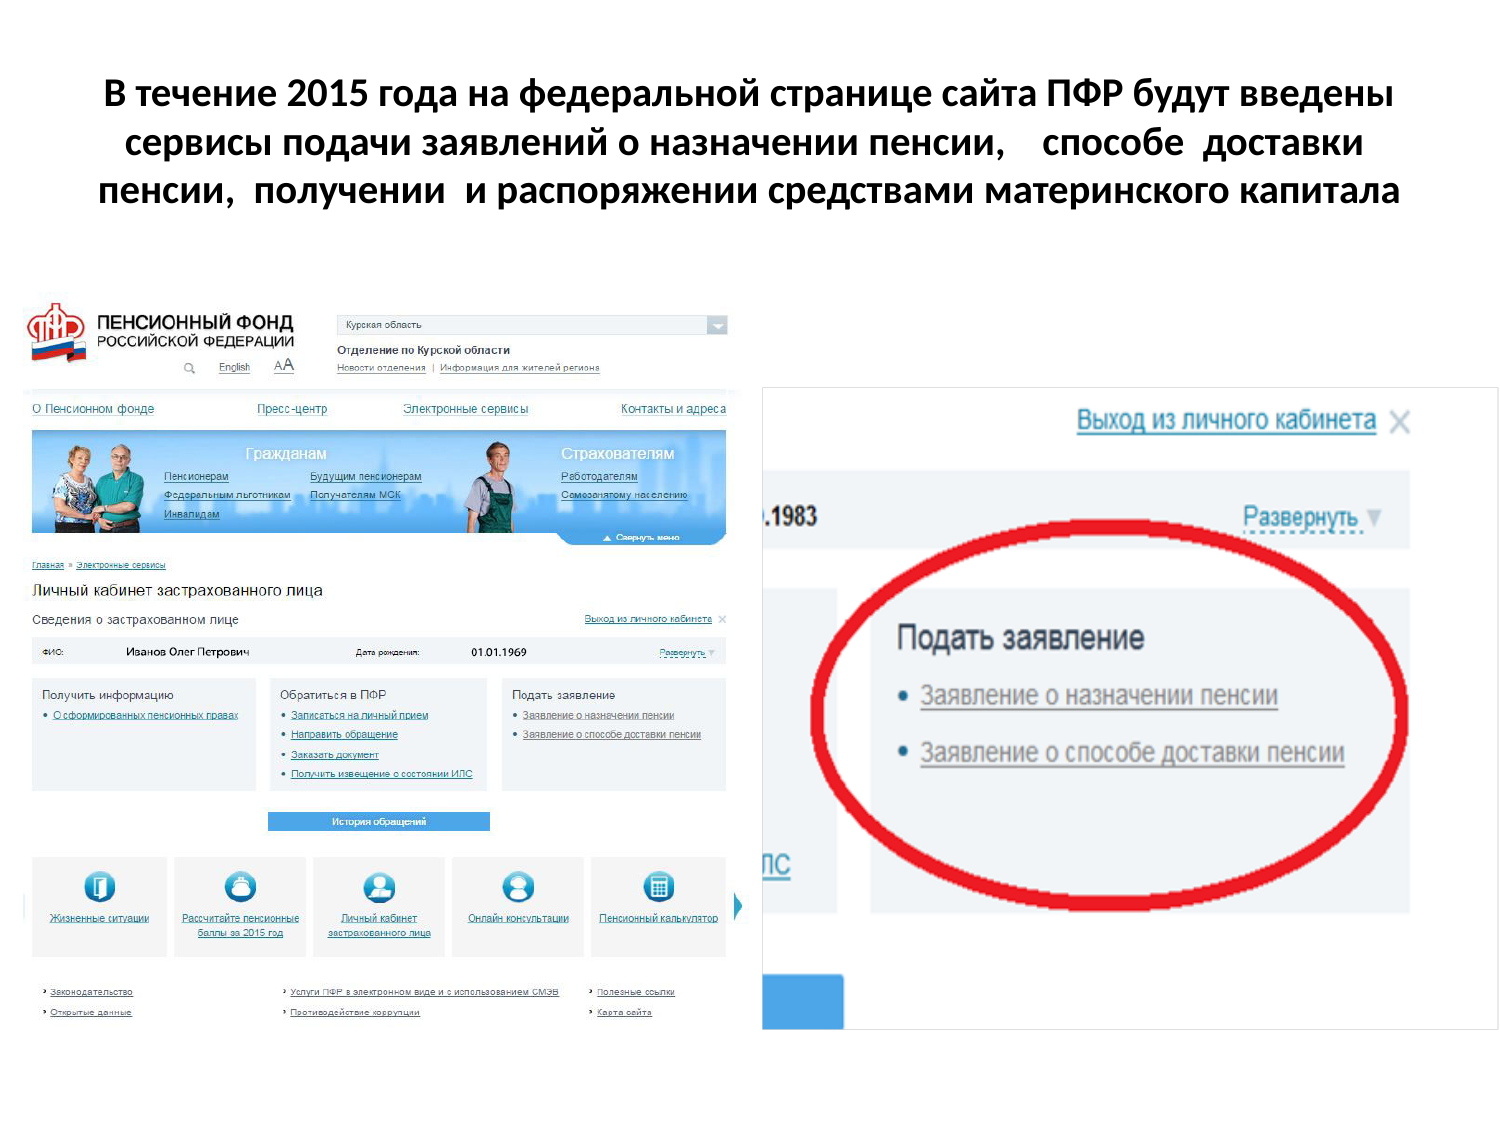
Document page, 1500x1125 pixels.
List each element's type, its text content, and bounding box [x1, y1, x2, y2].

title В течение 2015 года на федеральной странице сайта ПФР будут введены сервисы подачи заявлений о назначении пенсии, способе доставки пенсии, получении и распоряжении средствами материнского капитала [75, 45, 1425, 233]
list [23, 292, 762, 1046]
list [761, 386, 1500, 1032]
